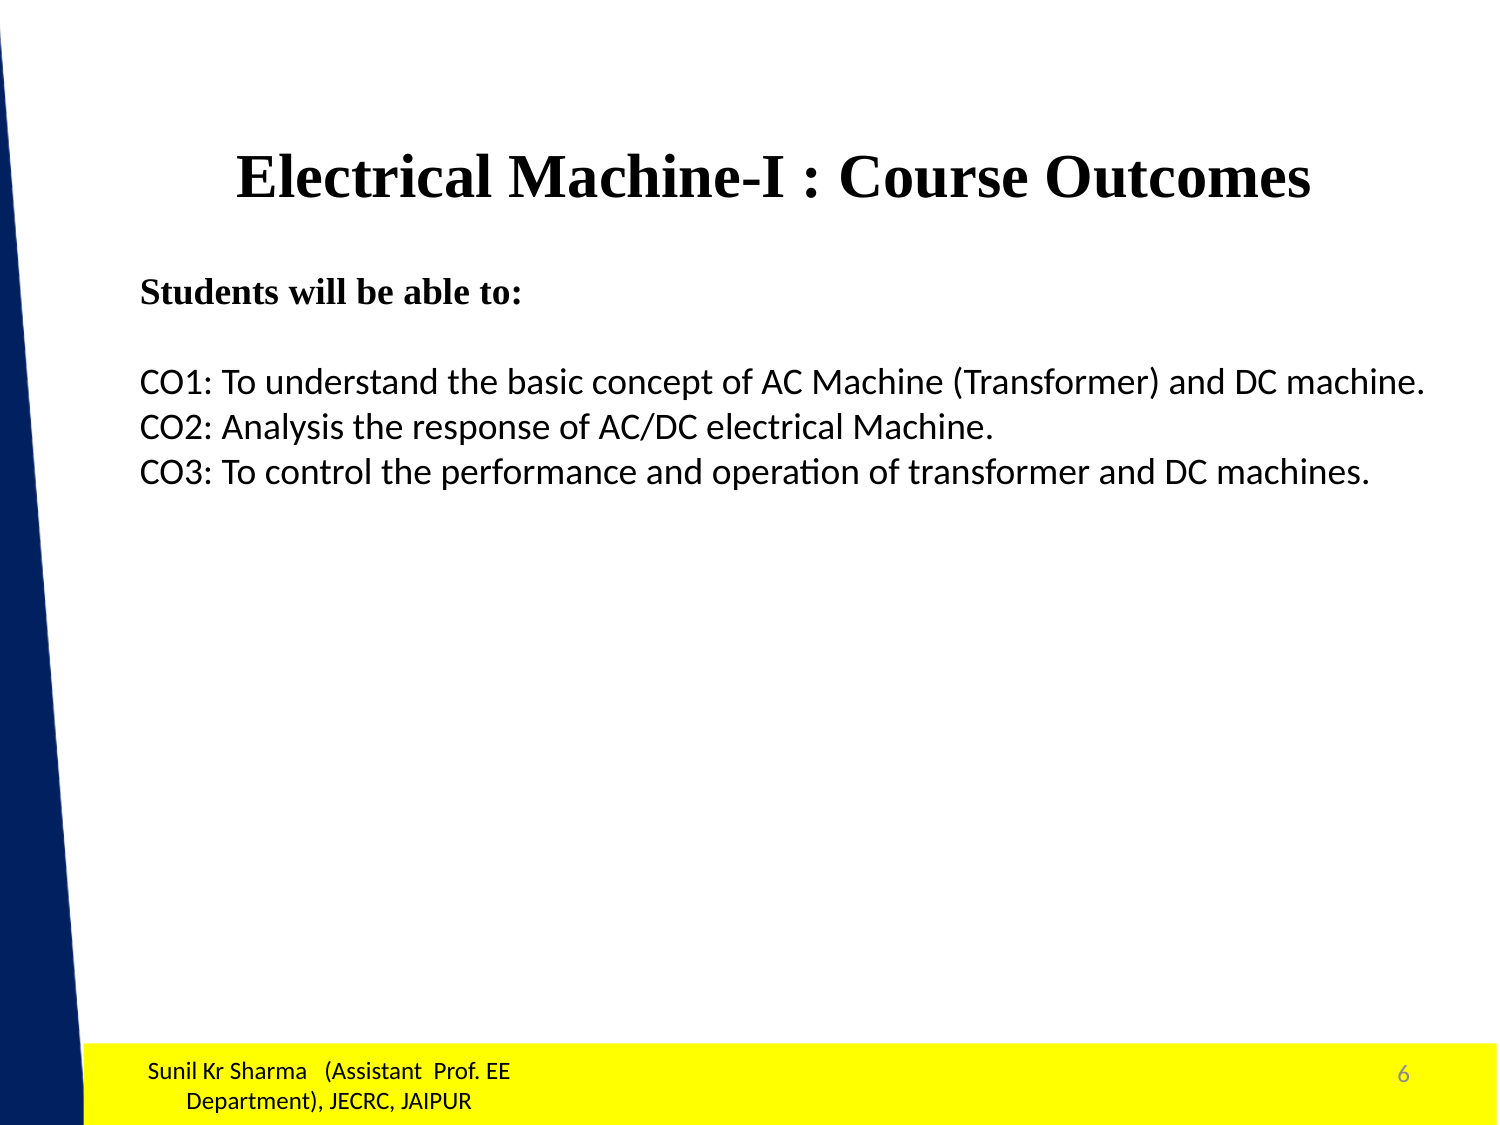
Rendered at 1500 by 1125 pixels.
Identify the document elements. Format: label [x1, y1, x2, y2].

text_box [0, 0, 1497, 1125]
